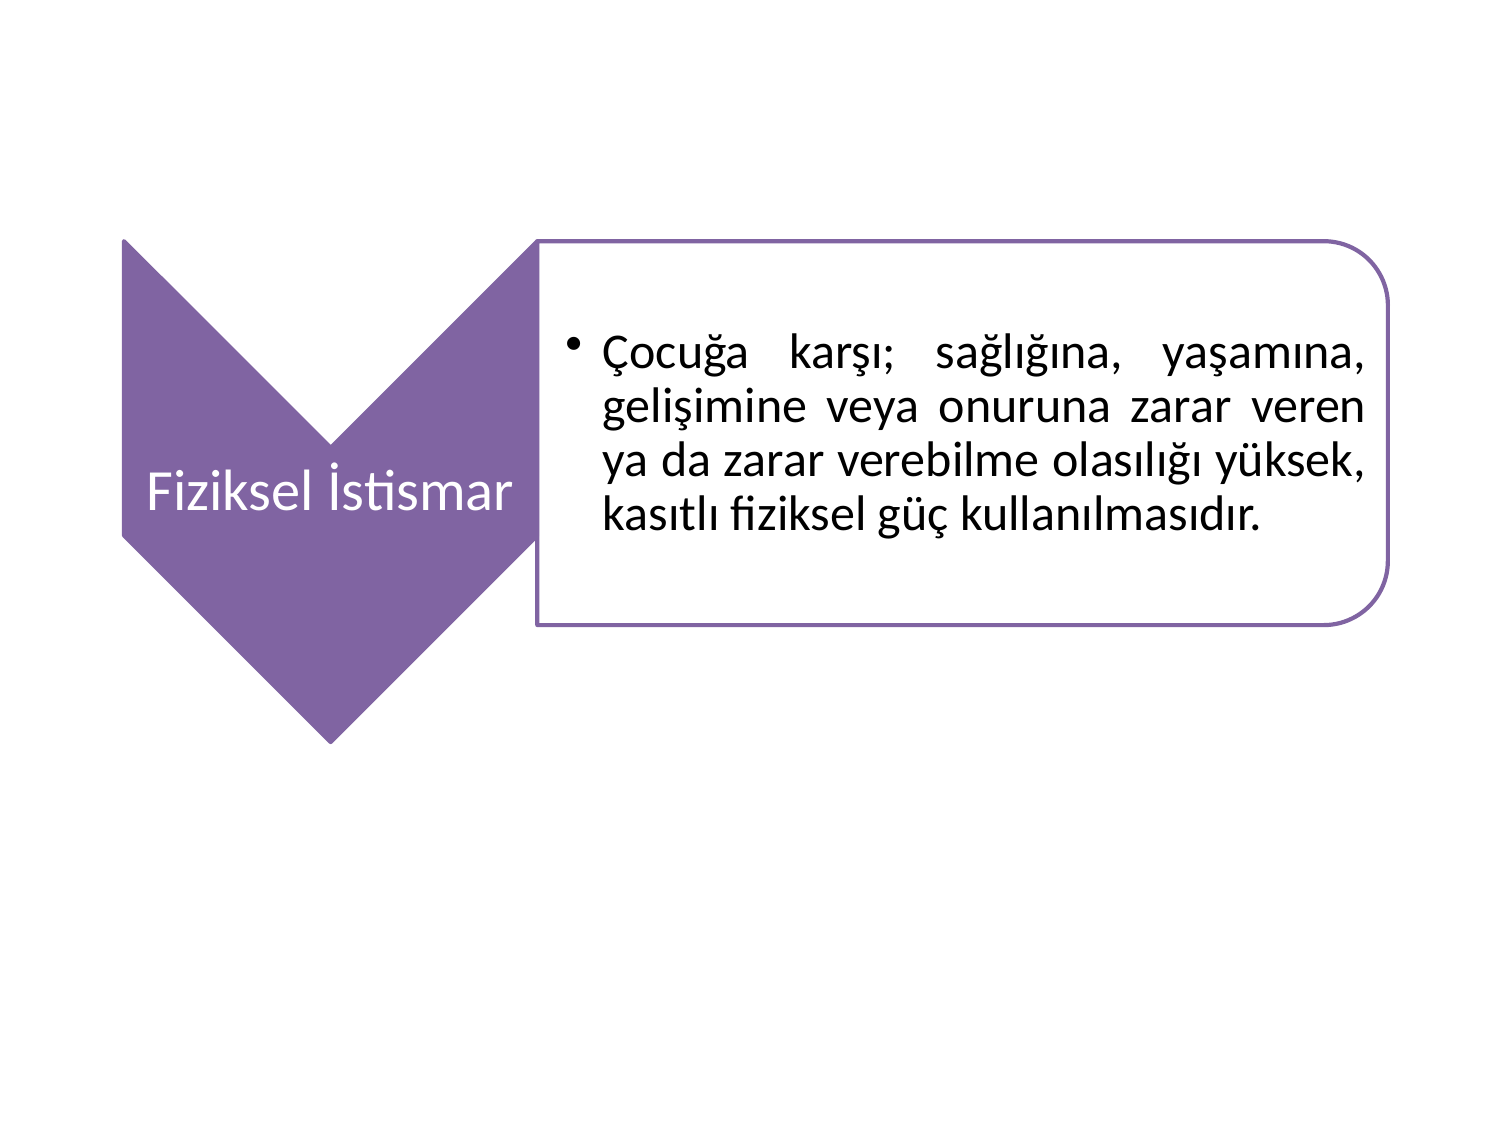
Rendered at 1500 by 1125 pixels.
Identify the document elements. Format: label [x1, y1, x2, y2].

list [123, 196, 1389, 788]
